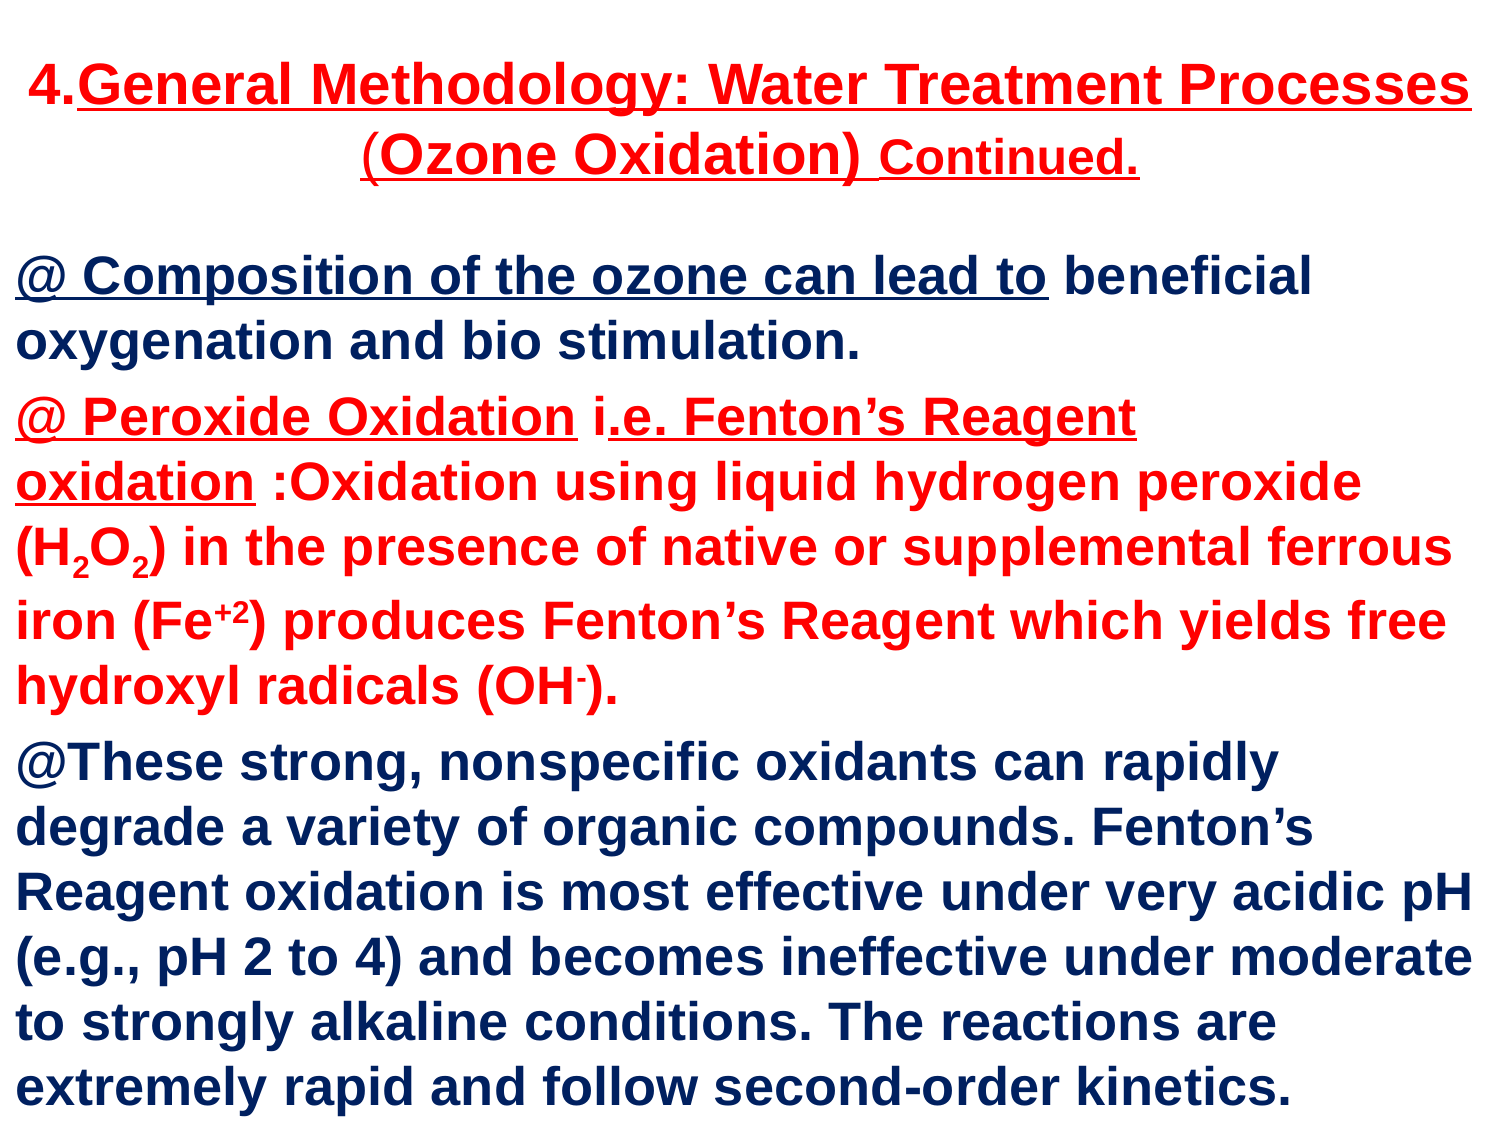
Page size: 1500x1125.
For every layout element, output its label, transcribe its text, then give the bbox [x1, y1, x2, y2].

title 4.General Methodology: Water Treatment Processes (Ozone Oxidation) Continued. [0, 0, 1500, 232]
list @ Composition of the ozone can lead to beneficial oxygenation and bio stimulation. @ Peroxide Oxidation i.e. Fenton’s Reagent oxidation :Oxidation using liquid hydrogen peroxide (H2O2) in the presence of native or supplemental ferrous iron (Fe+2) produces Fenton’s Reagent which yields free hydroxyl radicals (OH-). @These strong, nonspecific oxidants can rapidly degrade a variety of organic compounds. Fenton’s Reagent oxidation is most effective under very acidic pH (e.g., pH 2 to 4) and becomes ineffective under moderate to strongly alkaline conditions. The reactions are extremely rapid and follow second-order kinetics. [0, 232, 1500, 1125]
